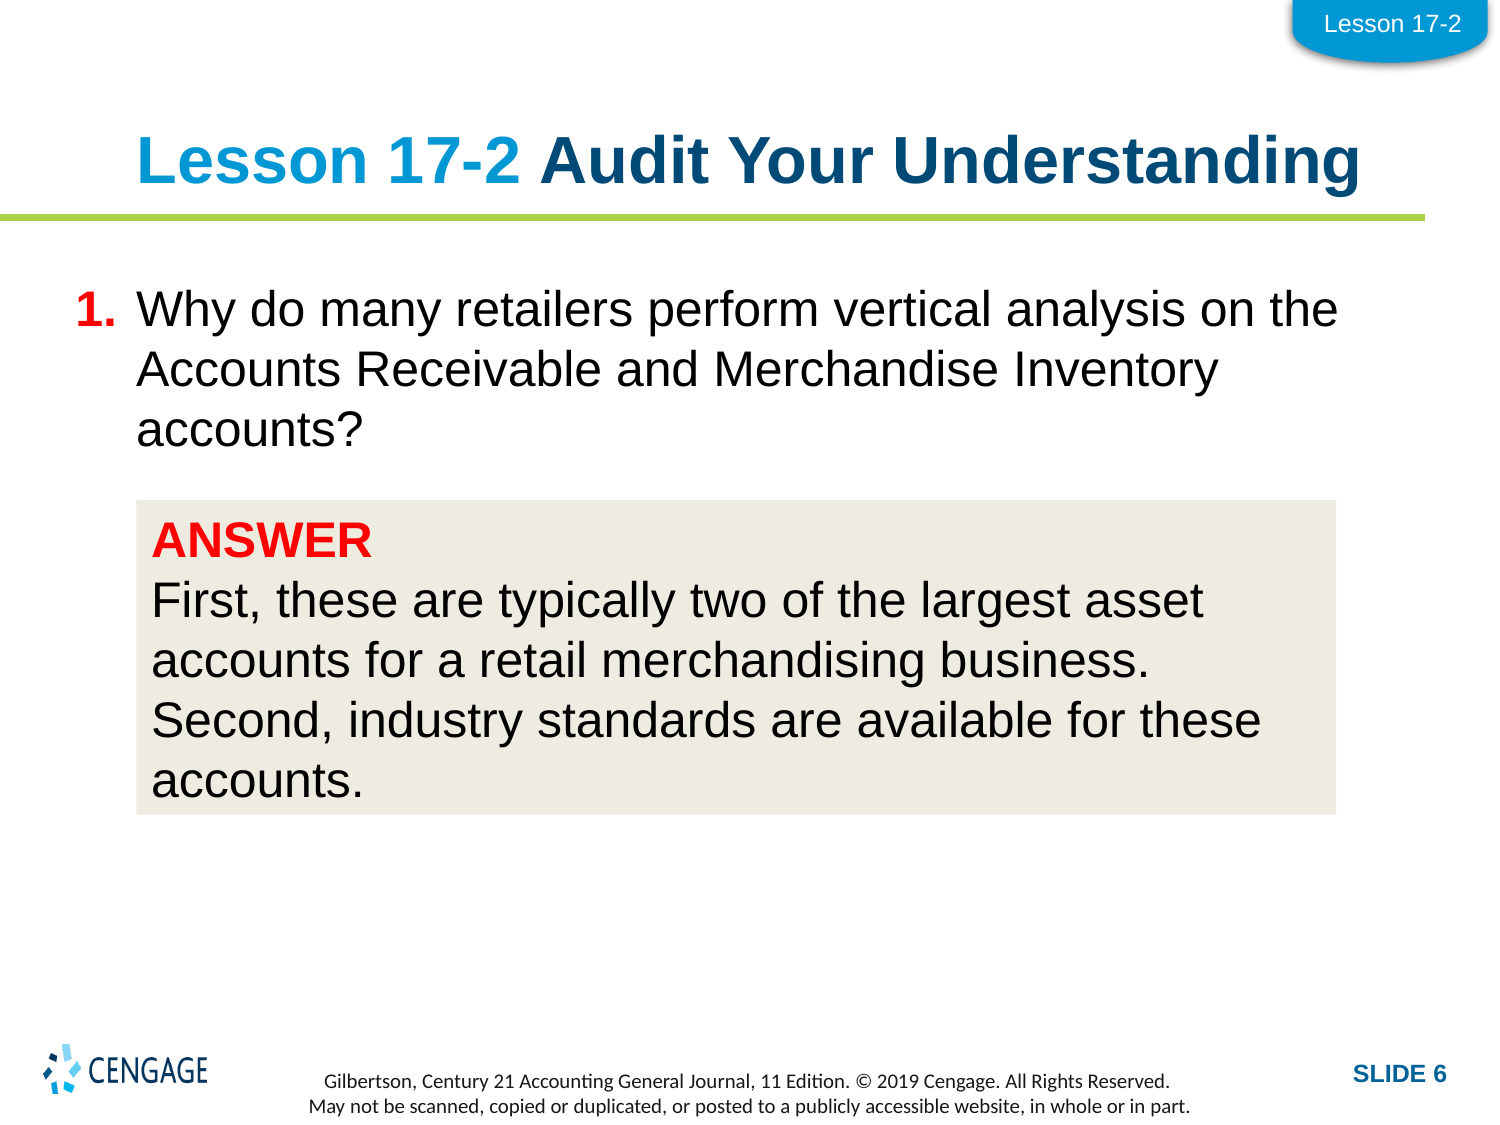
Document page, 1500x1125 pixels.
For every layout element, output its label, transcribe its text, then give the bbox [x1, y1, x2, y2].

list 1. Why do many retailers perform vertical analysis on the Accounts Receivable and Merchandise Inventory accounts? [75, 276, 1394, 501]
picture [43, 1044, 207, 1094]
title Lesson 17-2 Audit Your Understanding [70, 117, 1430, 228]
text_box SLIDE 6 [1162, 1049, 1463, 1095]
text_box Lesson 17-2 [1309, 0, 1478, 45]
text_box [1292, 0, 1488, 63]
text_box ANSWER First, these are typically two of the largest asset accounts for a retail merchandising business. Second, industry standards are available for these accounts. [136, 499, 1337, 815]
